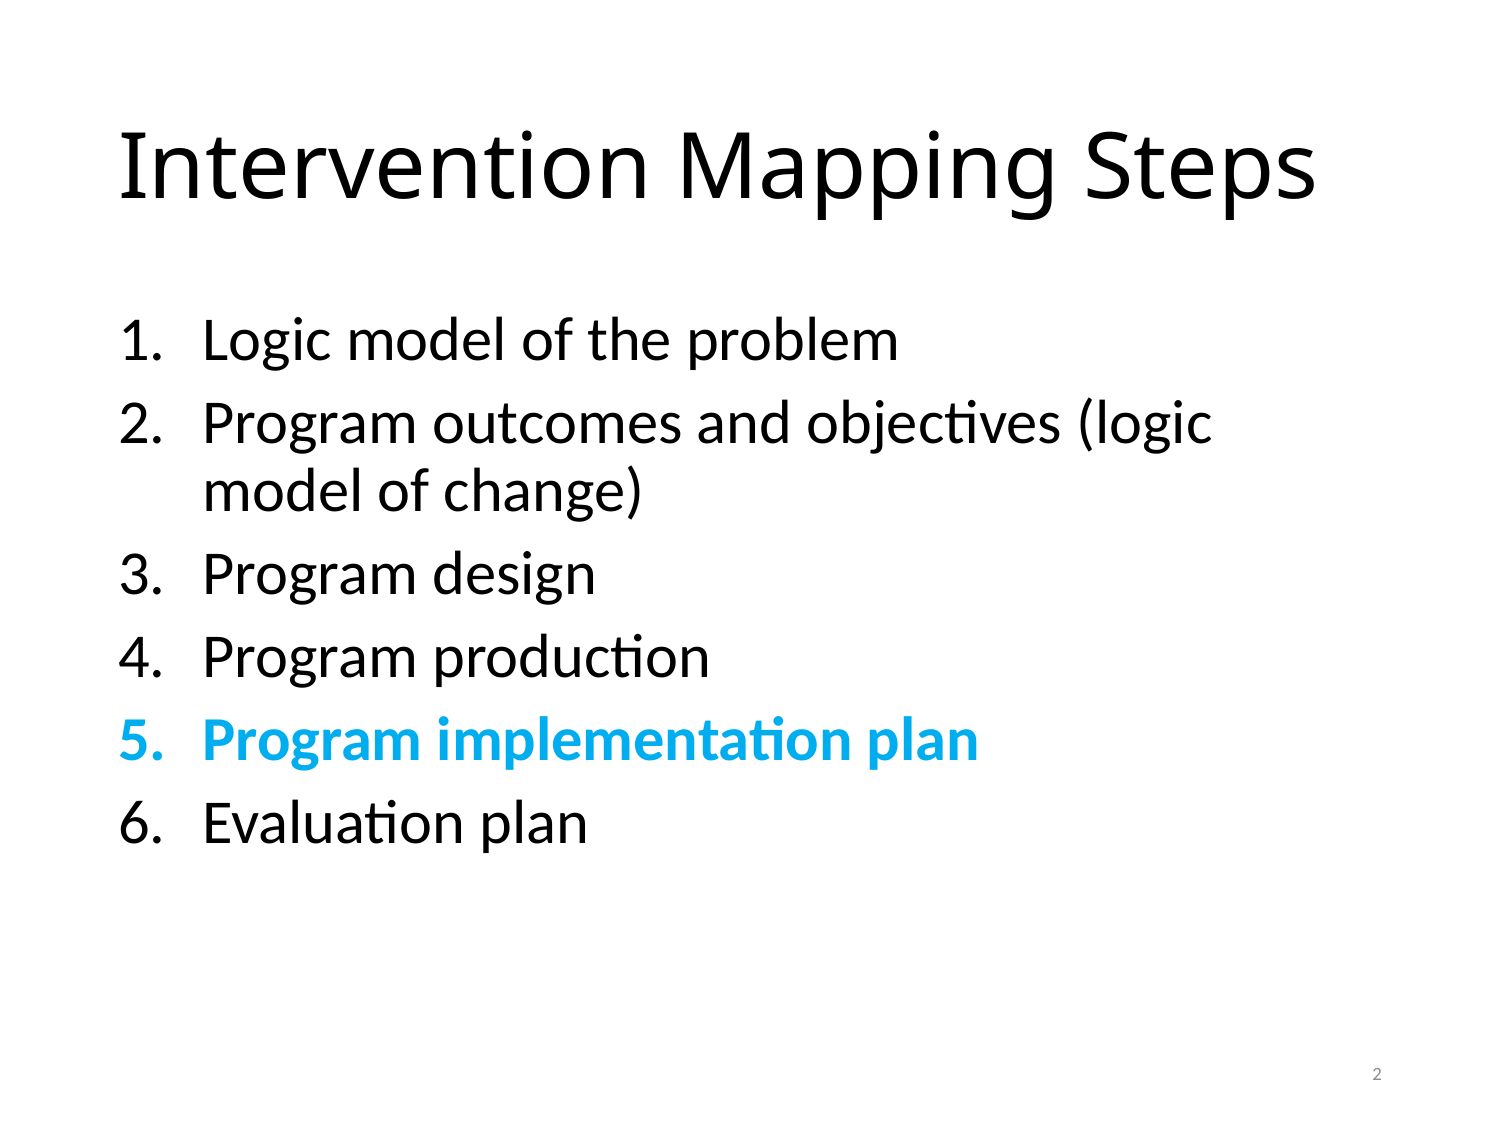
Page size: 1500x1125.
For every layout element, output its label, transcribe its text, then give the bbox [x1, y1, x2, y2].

title Intervention Mapping Steps [103, 59, 1397, 278]
slide_number 2 [1059, 1042, 1397, 1103]
list Logic model of the problem Program outcomes and objectives (logic model of change) Program design Program production Program implementation plan Evaluation plan [103, 299, 1397, 1014]
